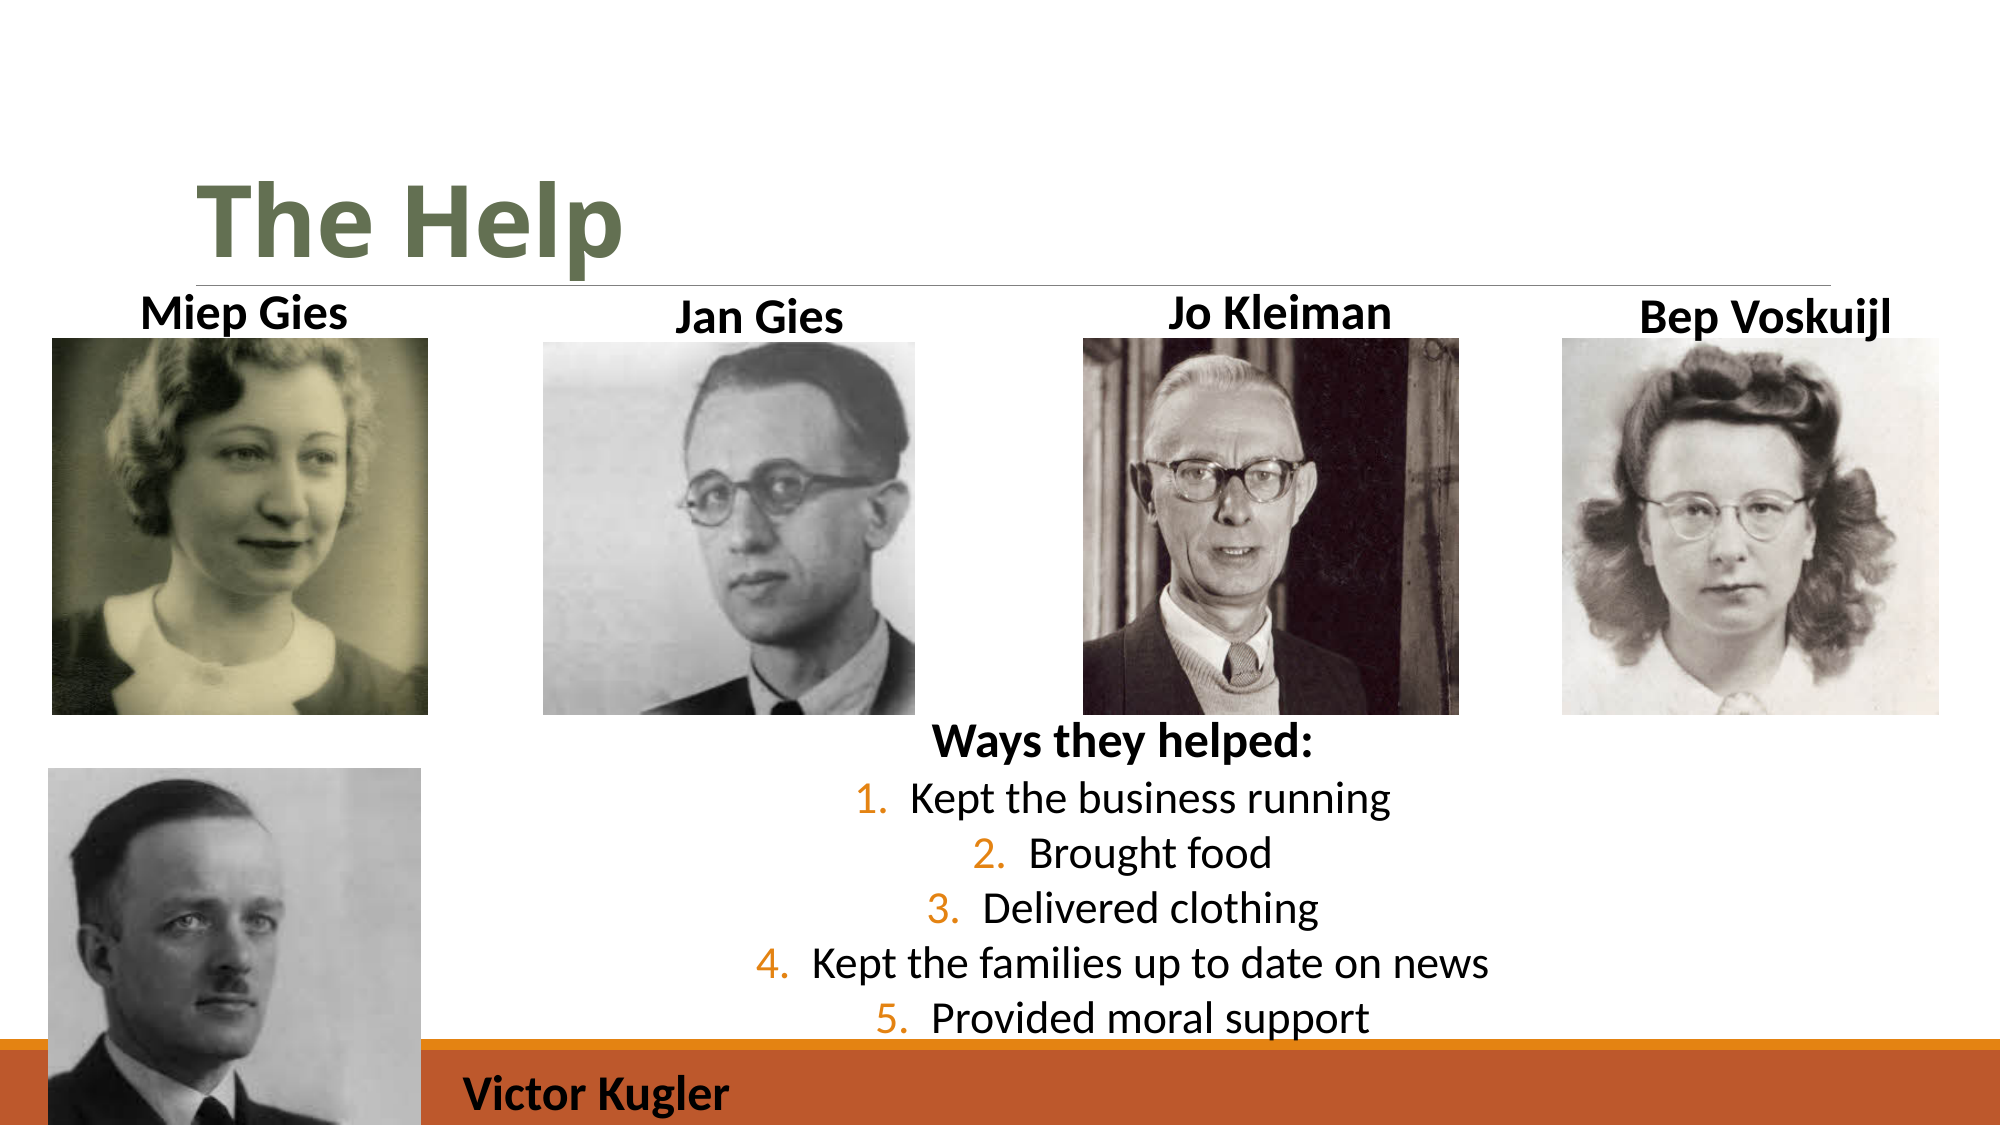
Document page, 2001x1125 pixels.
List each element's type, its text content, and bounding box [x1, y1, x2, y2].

text_box Miep Gies [67, 271, 421, 335]
text_box Jan Gies [660, 276, 898, 339]
text_box Victor Kugler [447, 1053, 767, 1125]
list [51, 338, 428, 715]
picture [47, 767, 422, 1125]
title The Help [180, 47, 1830, 285]
text_box Bep Voskuijl [1624, 276, 1934, 335]
picture [1562, 338, 1939, 715]
text_box Ways they helped: Kept the business running Brought food Delivered clothing Kept the families up to date on news Provided moral support [597, 700, 1648, 1050]
text_box Jo Kleiman [1105, 271, 1456, 335]
picture [542, 342, 915, 715]
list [1082, 338, 1459, 715]
